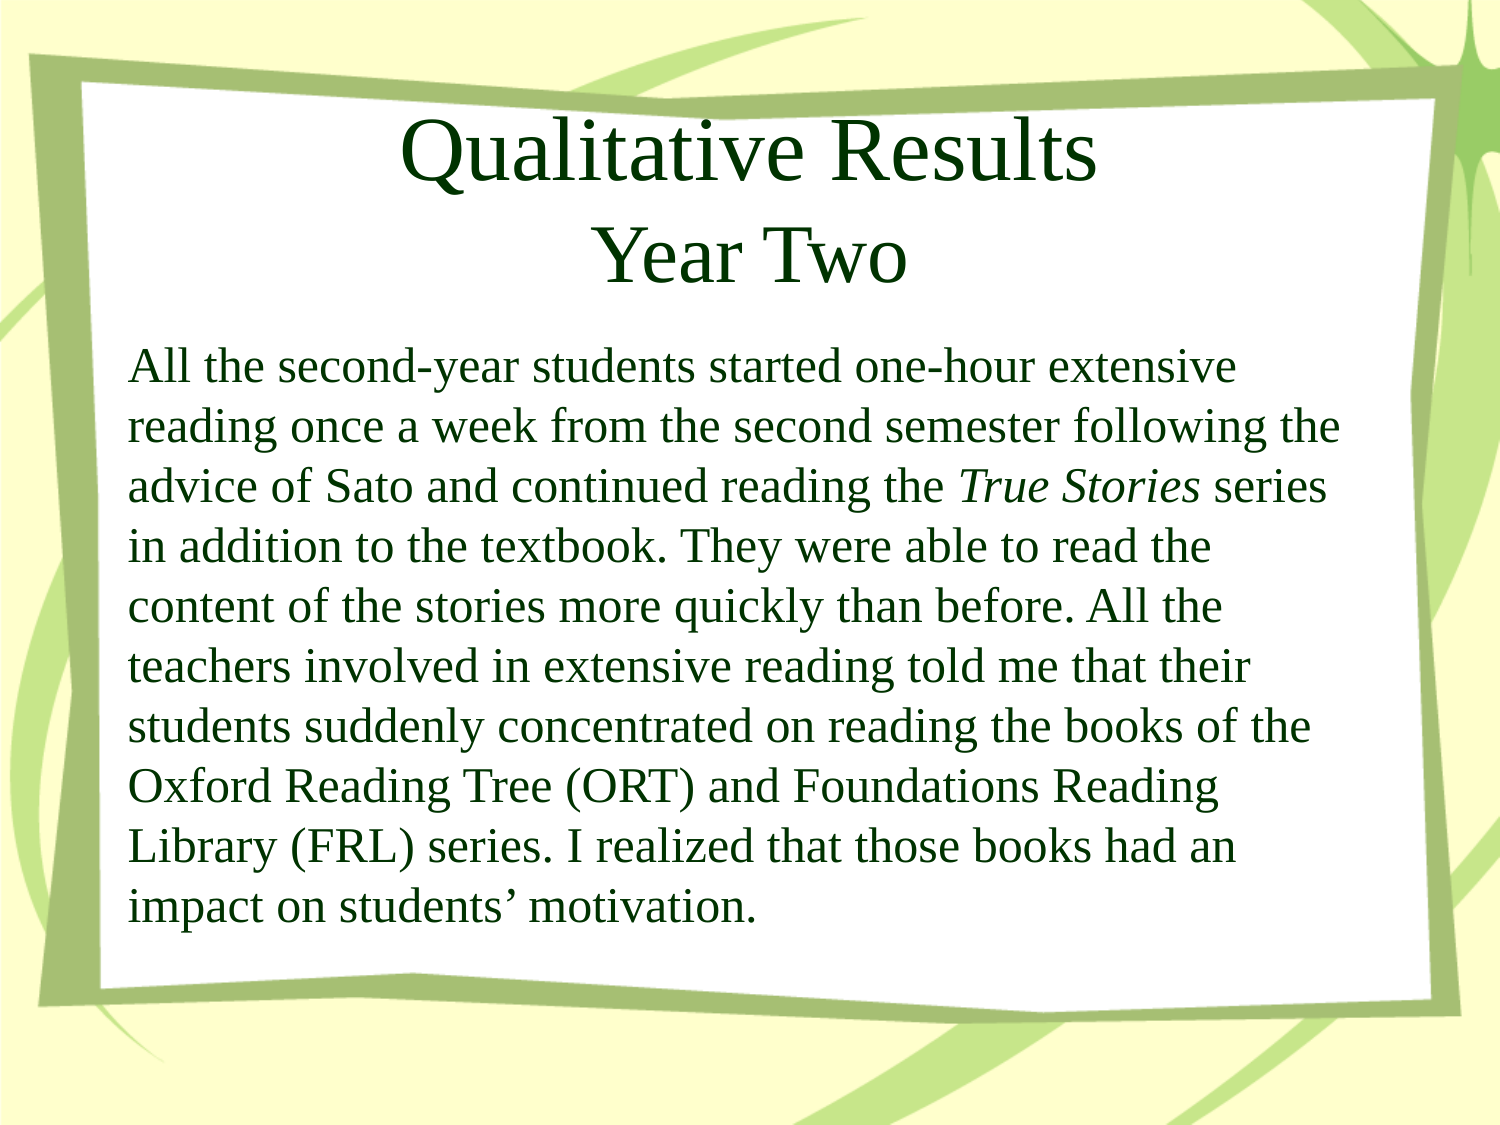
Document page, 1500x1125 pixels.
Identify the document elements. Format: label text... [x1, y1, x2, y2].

list All the second-year students started one-hour extensive reading once a week from the second semester following the advice of Sato and continued reading the True Stories series in addition to the textbook. They were able to read the content of the stories more quickly than before. All the teachers involved in extensive reading told me that their students suddenly concentrated on reading the books of the Oxford Reading Tree (ORT) and Foundations Reading Library (FRL) series. I realized that those books had an impact on students’ motivation. [112, 324, 1388, 1000]
title Qualitative Results Year Two [112, 99, 1388, 288]
picture [0, 0, 1500, 1125]
